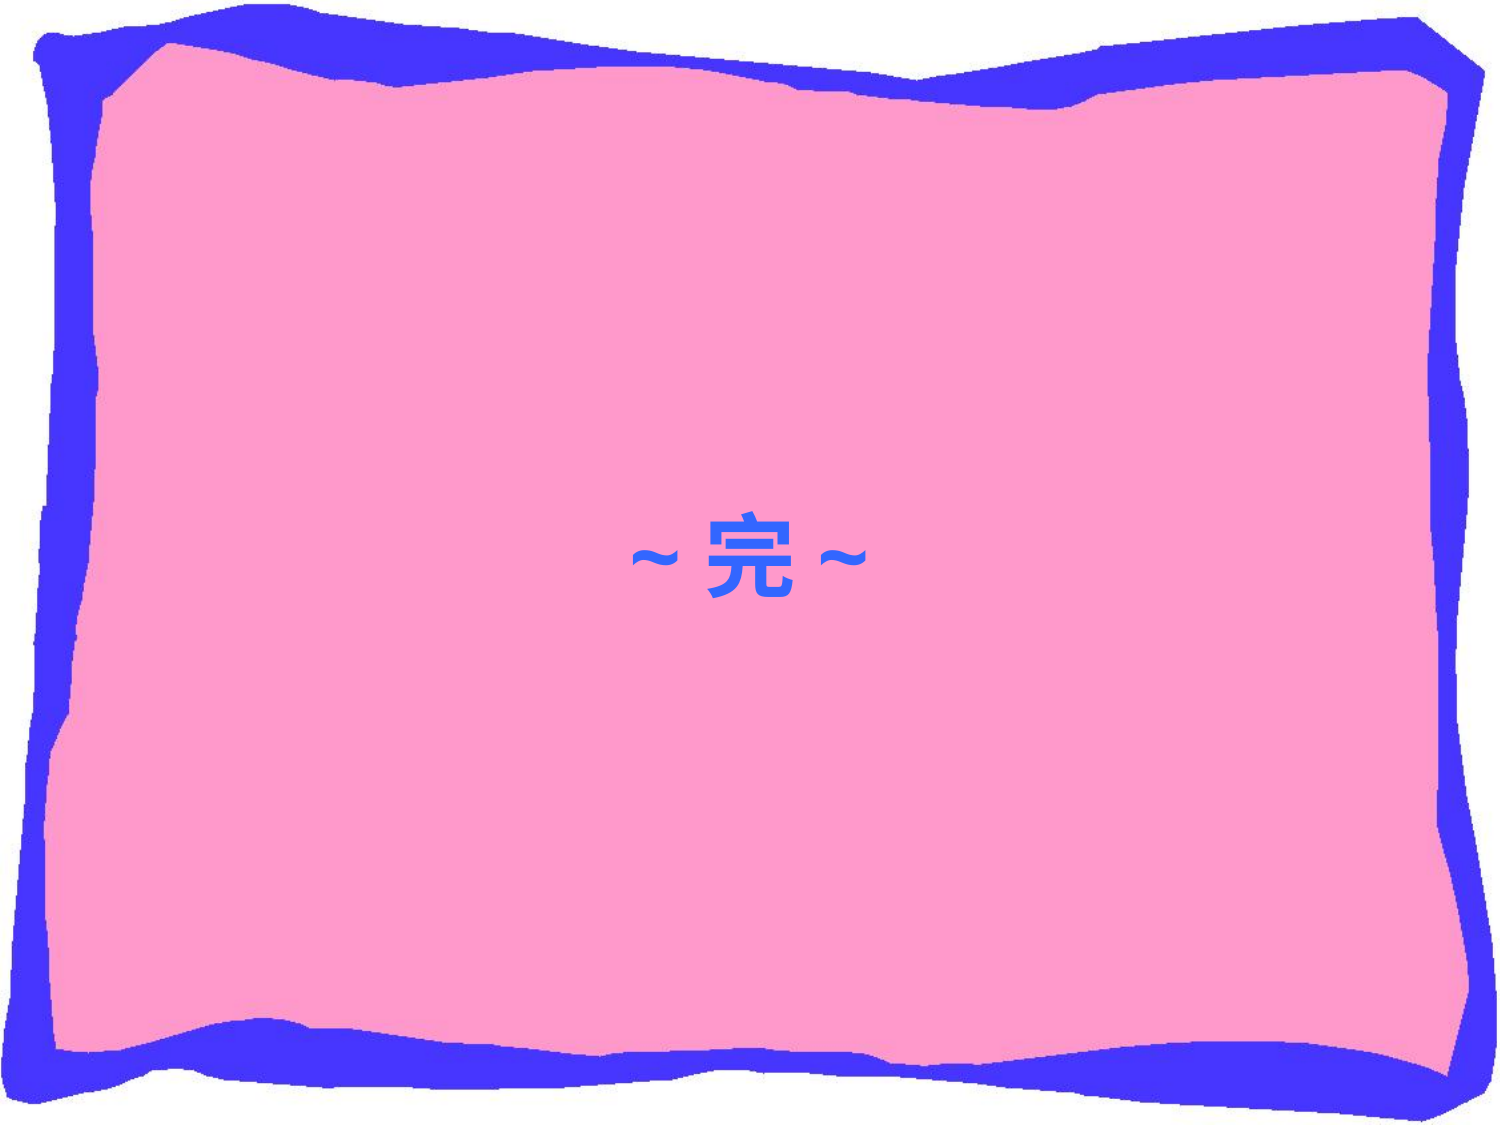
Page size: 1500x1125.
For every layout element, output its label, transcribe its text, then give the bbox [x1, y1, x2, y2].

picture [0, 0, 1500, 1125]
list ~完~ [75, 491, 1425, 657]
